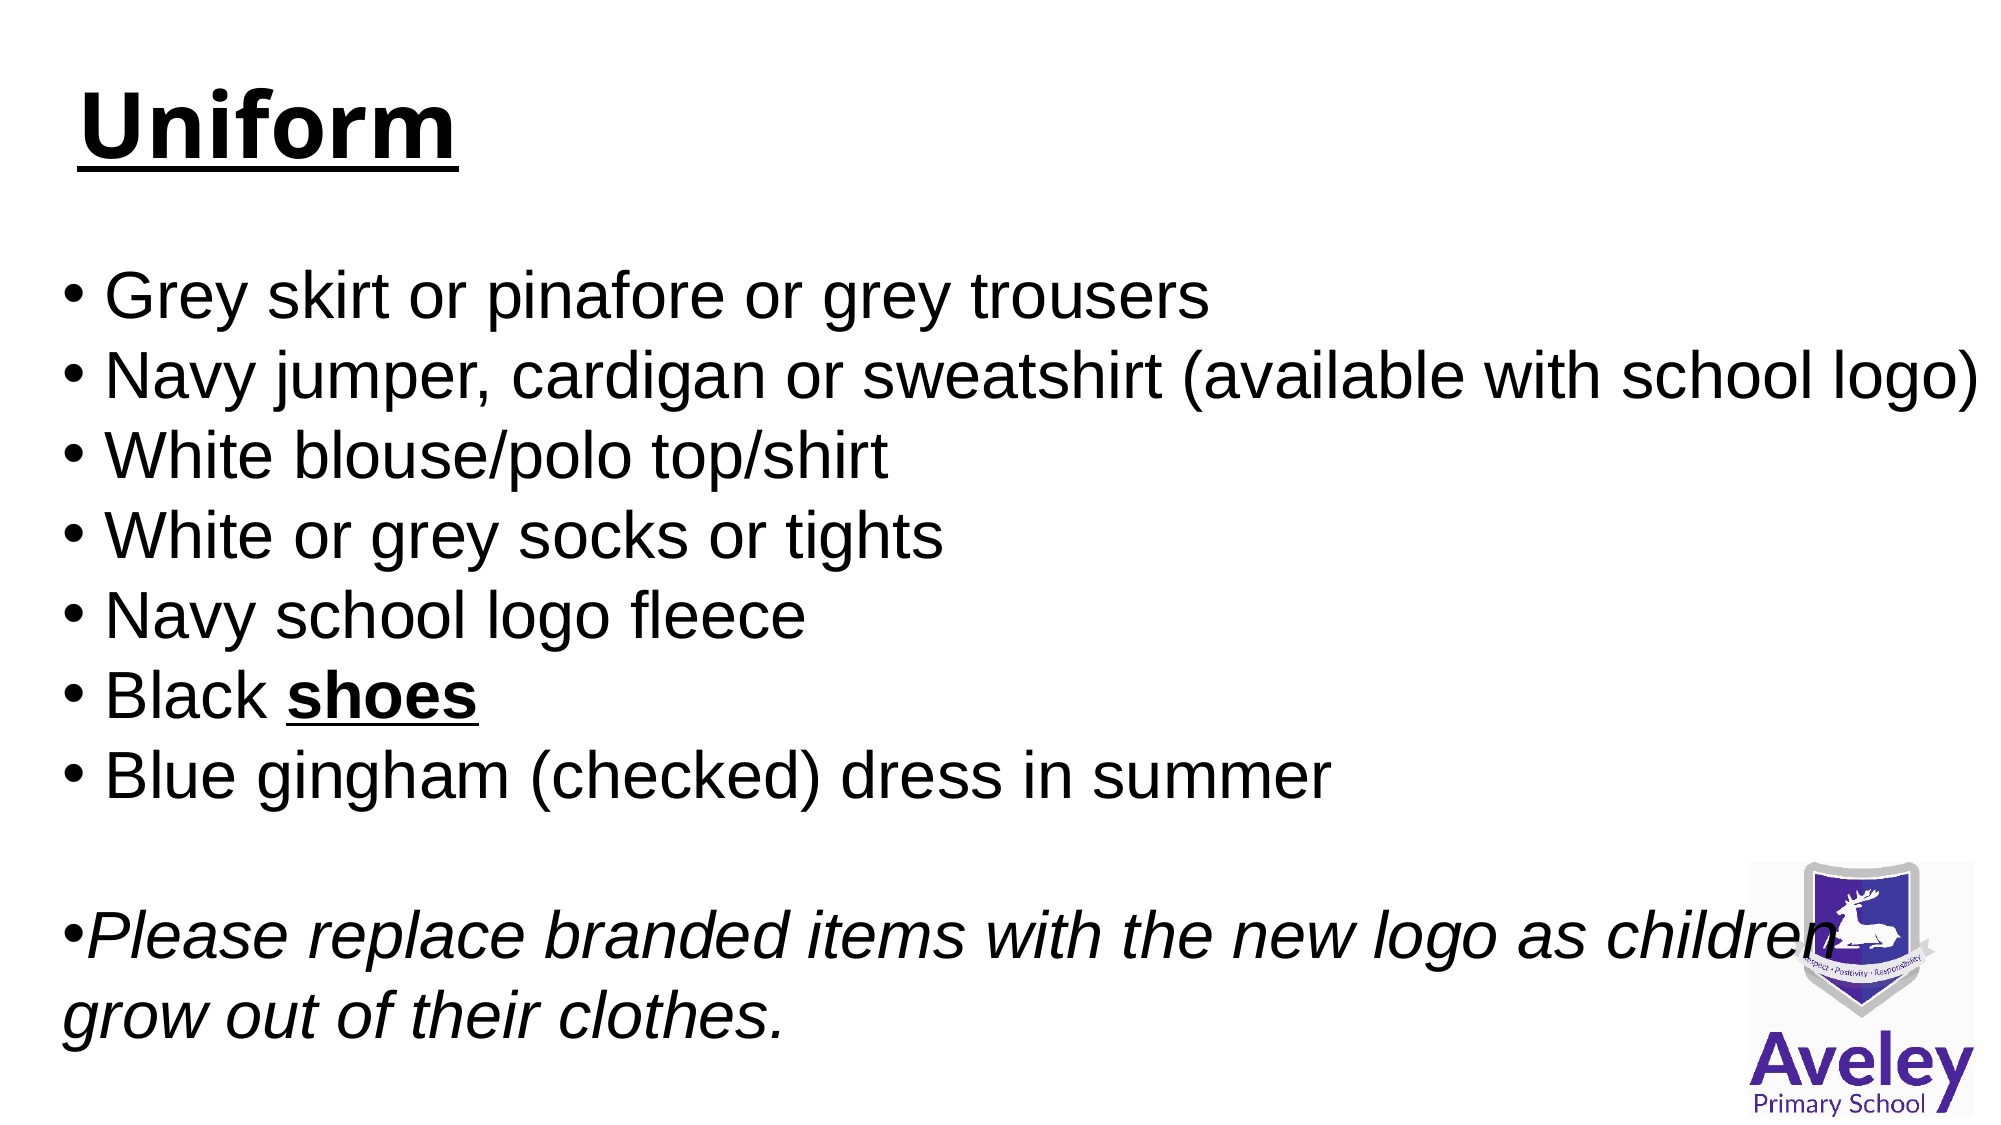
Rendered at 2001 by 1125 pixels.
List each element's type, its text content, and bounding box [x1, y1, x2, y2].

text_box Grey skirt or pinafore or grey trousers Navy jumper, cardigan or sweatshirt (available with school logo) White blouse/polo top/shirt White or grey socks or tights Navy school logo fleece Black shoes Blue gingham (checked) dress in summer Please replace branded items with the new logo as children grow out of their clothes. [47, 199, 2000, 1110]
picture [1749, 1110, 1974, 1117]
title Uniform [62, 20, 1788, 199]
